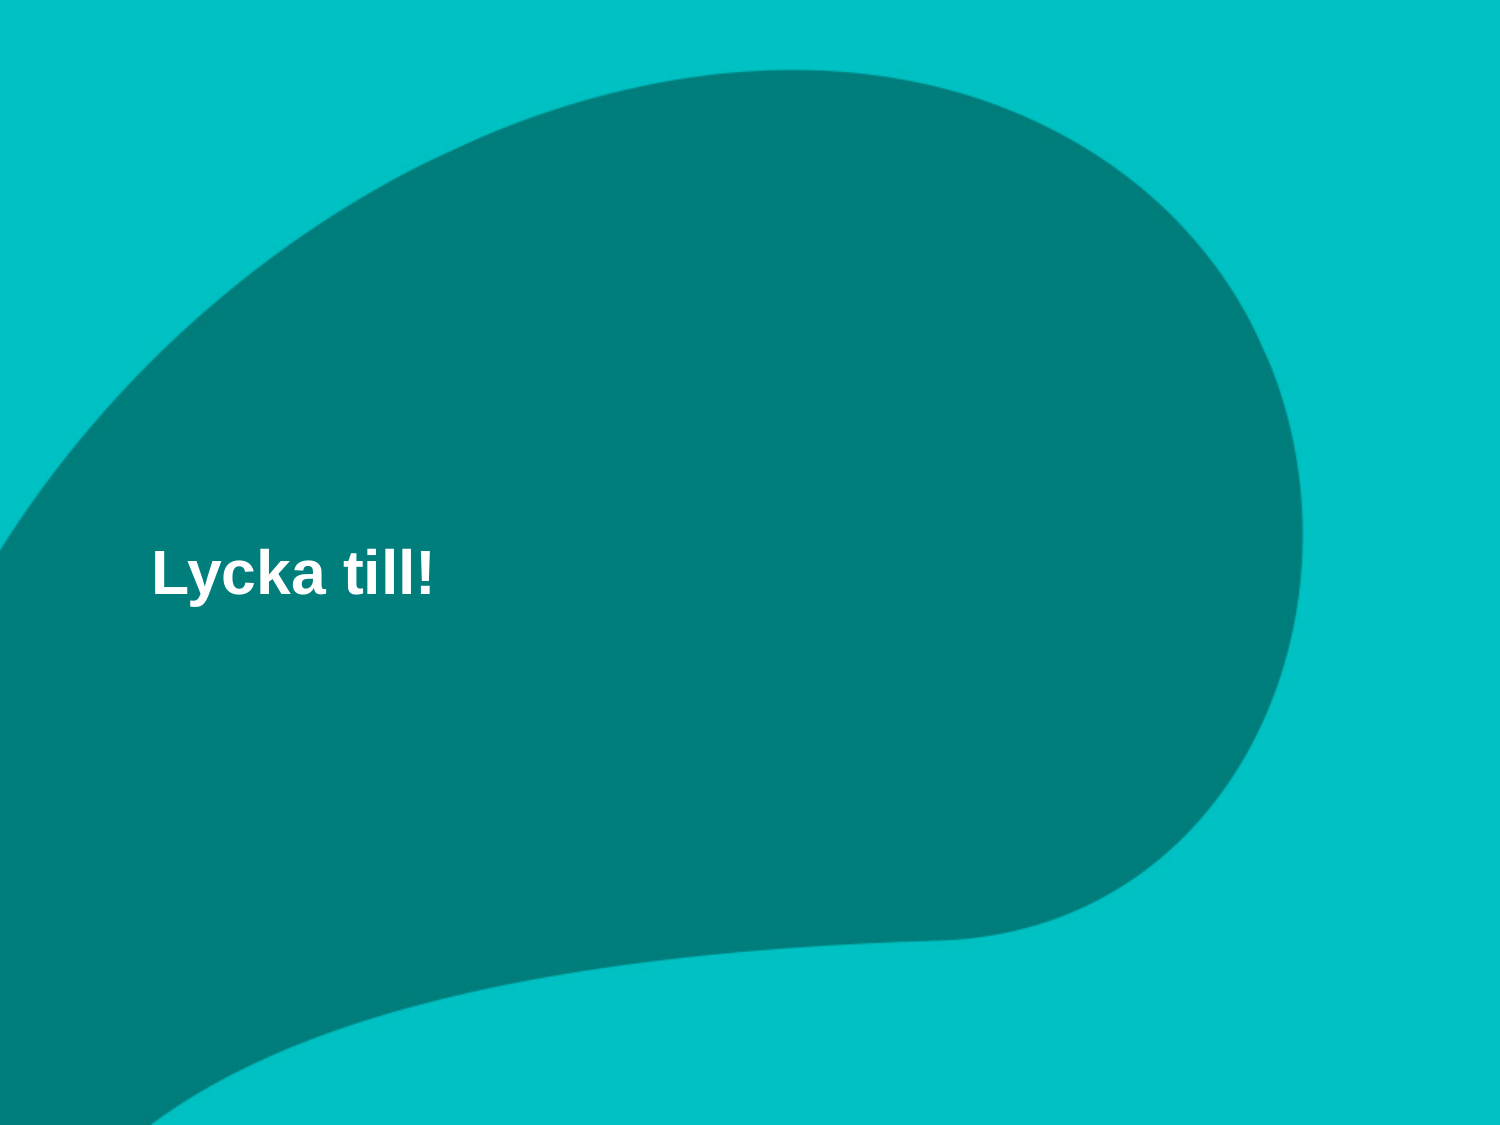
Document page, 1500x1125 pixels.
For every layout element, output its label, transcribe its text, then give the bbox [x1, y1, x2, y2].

list Lycka till! [135, 444, 1188, 681]
picture [0, 0, 1500, 1125]
